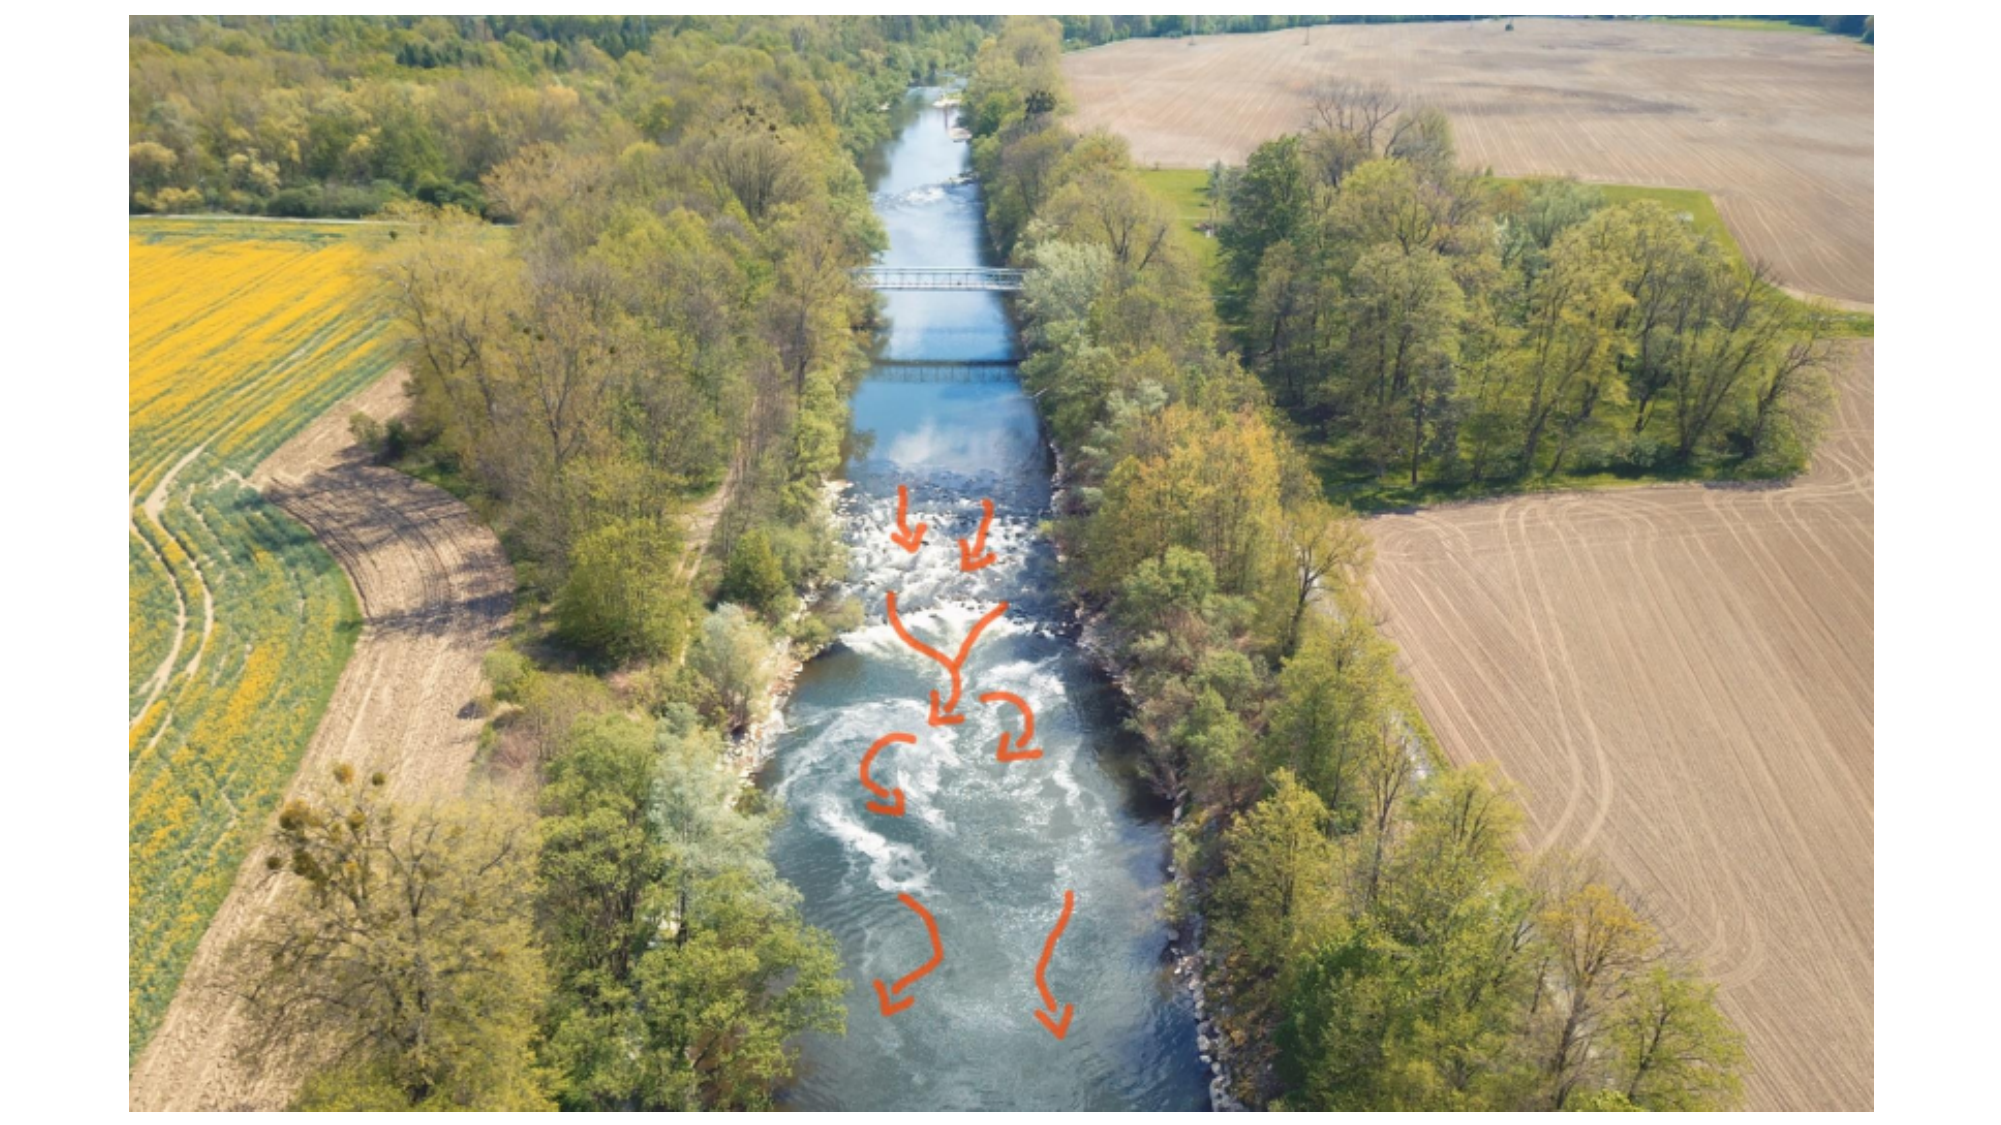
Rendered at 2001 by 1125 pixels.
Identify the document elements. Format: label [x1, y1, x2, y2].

picture [129, 15, 1874, 1112]
